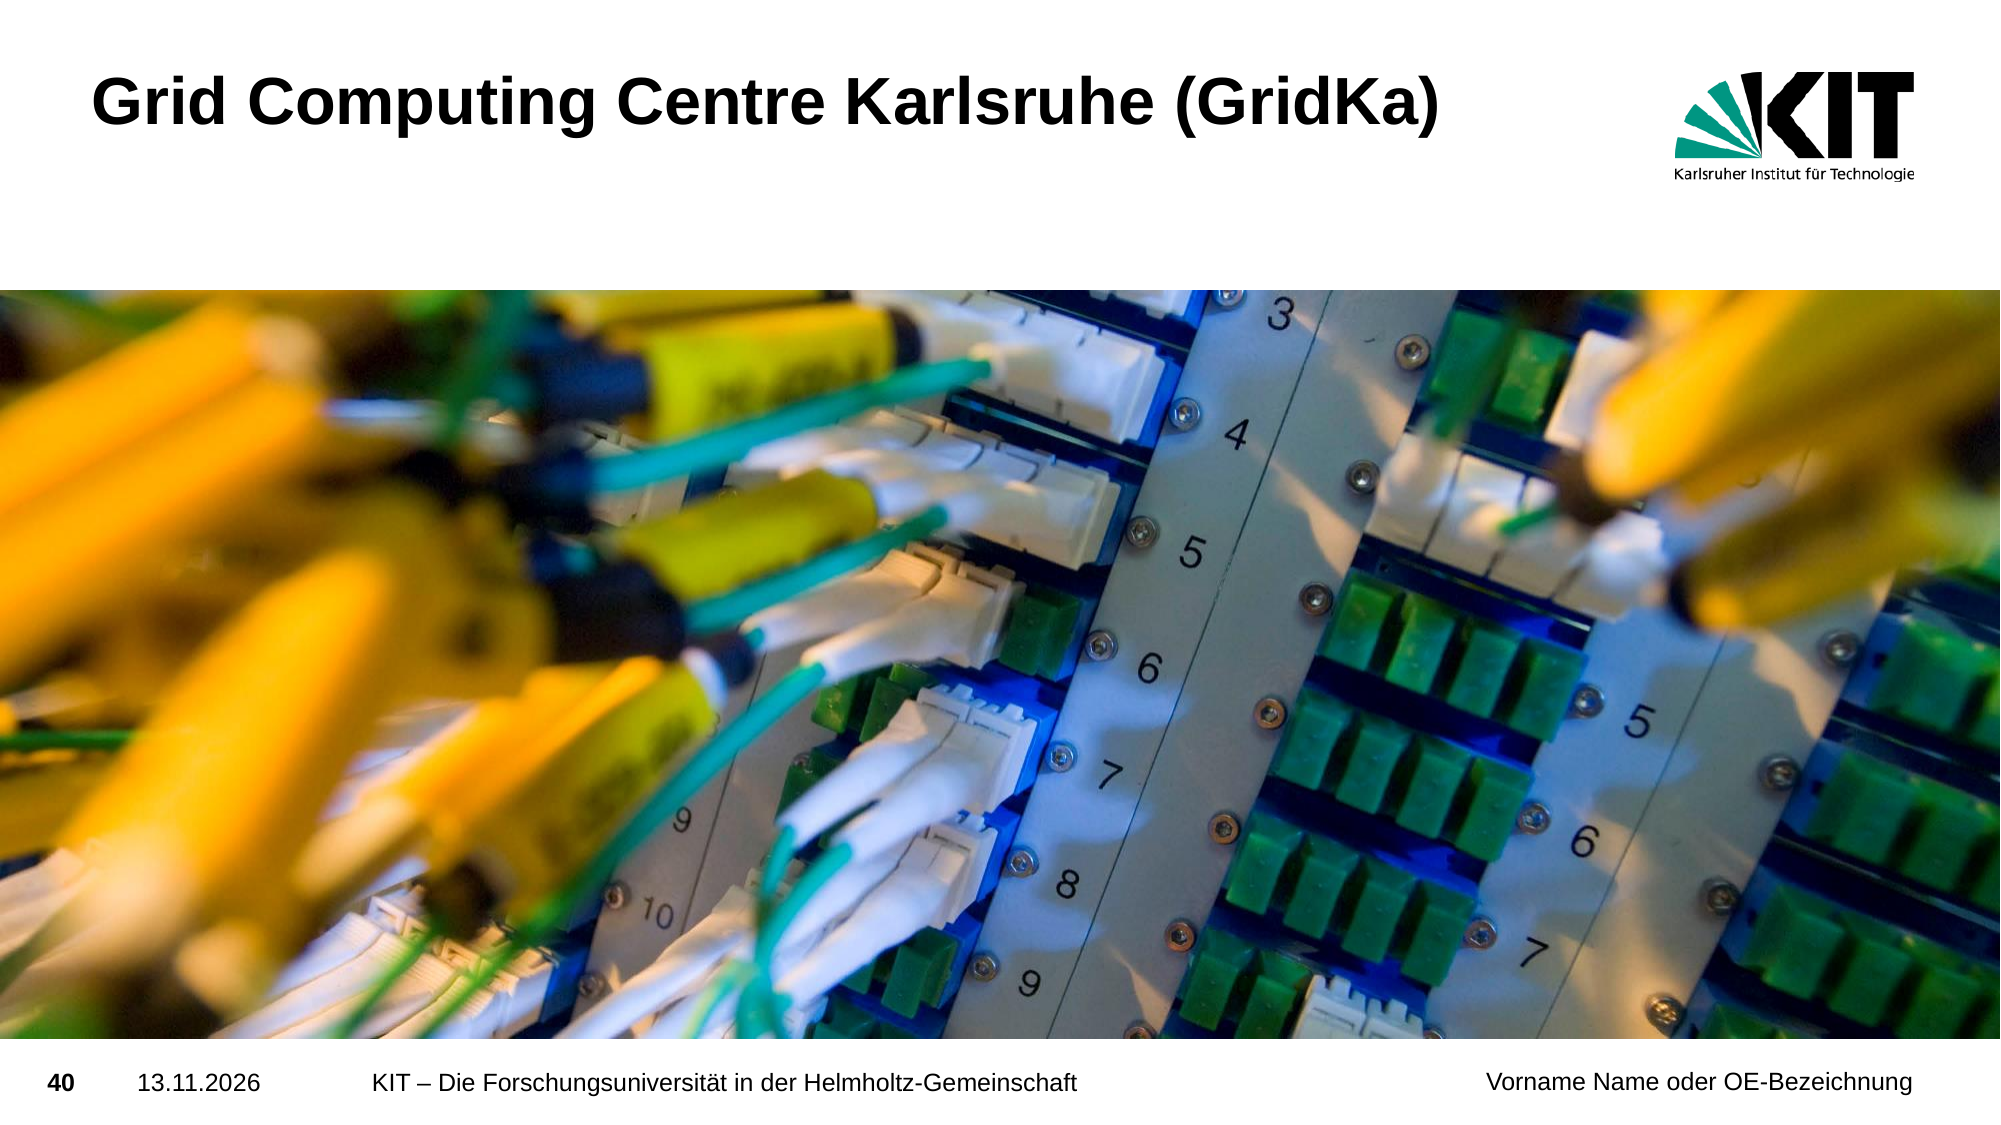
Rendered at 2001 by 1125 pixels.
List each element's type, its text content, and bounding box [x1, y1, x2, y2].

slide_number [137, 1039, 362, 1125]
picture [1675, 72, 1914, 182]
slide_number 40 [47, 1039, 119, 1125]
title Grid Computing Centre Karlsruhe (GridKa) [88, 59, 1591, 140]
picture [0, 290, 2000, 1039]
